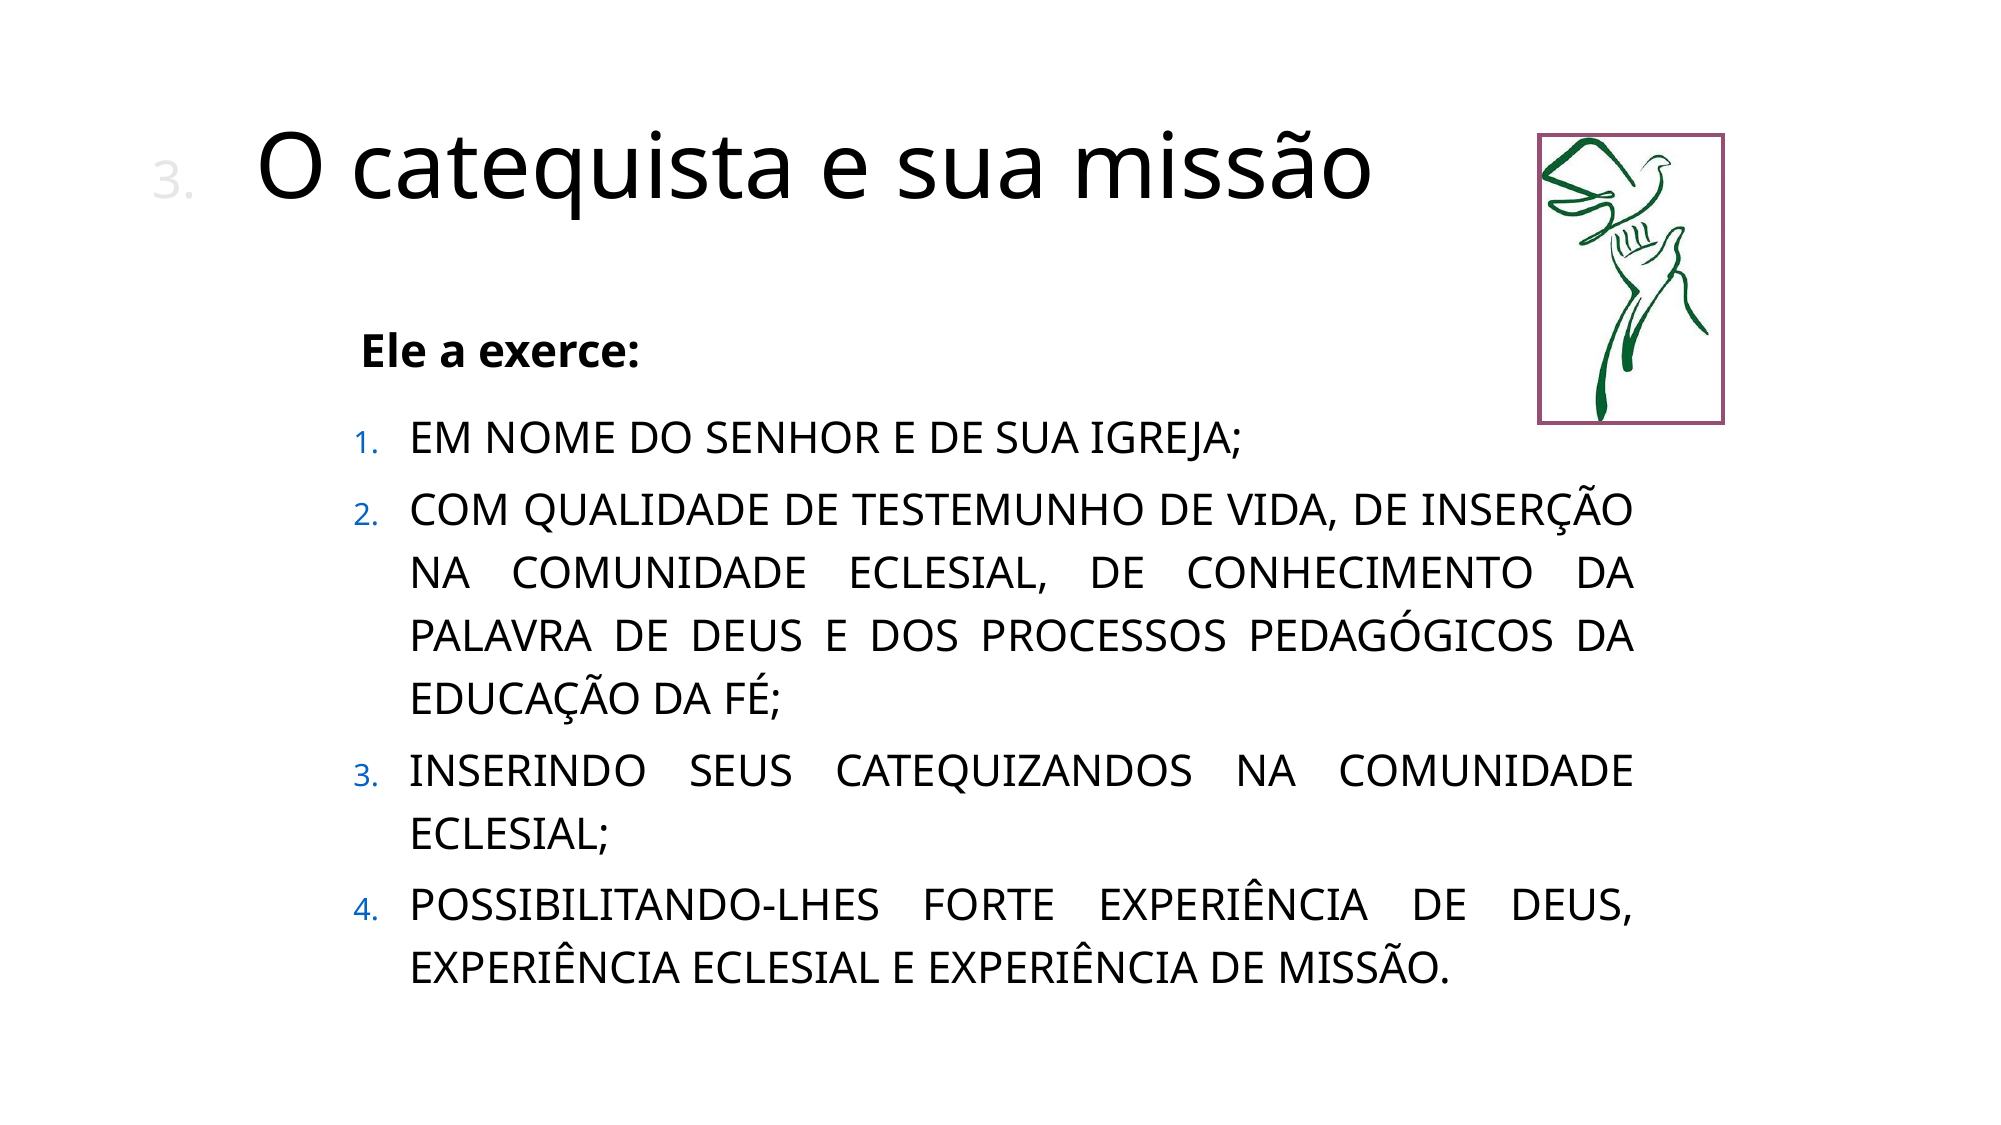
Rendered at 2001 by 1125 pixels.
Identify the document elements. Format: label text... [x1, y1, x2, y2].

text_box EM NOME DO SENHOR E DE SUA IGREJA; COM QUALIDADE DE TESTEMUNHO DE VIDA, DE INSERÇÃO NA COMUNIDADE ECLESIAL, DE CONHECIMENTO DA PALAVRA DE DEUS E DOS PROCESSOS PEDAGÓGICOS DA EDUCAÇÃO DA FÉ; INSERINDO SEUS CATEQUIZANDOS NA COMUNIDADE ECLESIAL; POSSIBILITANDO-LHES FORTE EXPERIÊNCIA DE DEUS, EXPERIÊNCIA ECLESIAL E EXPERIÊNCIA DE MISSÃO. [338, 392, 1650, 728]
title 3. O catequista e sua missão [137, 59, 1863, 278]
picture [1541, 137, 1721, 421]
text_box Ele a exerce: [345, 314, 656, 385]
